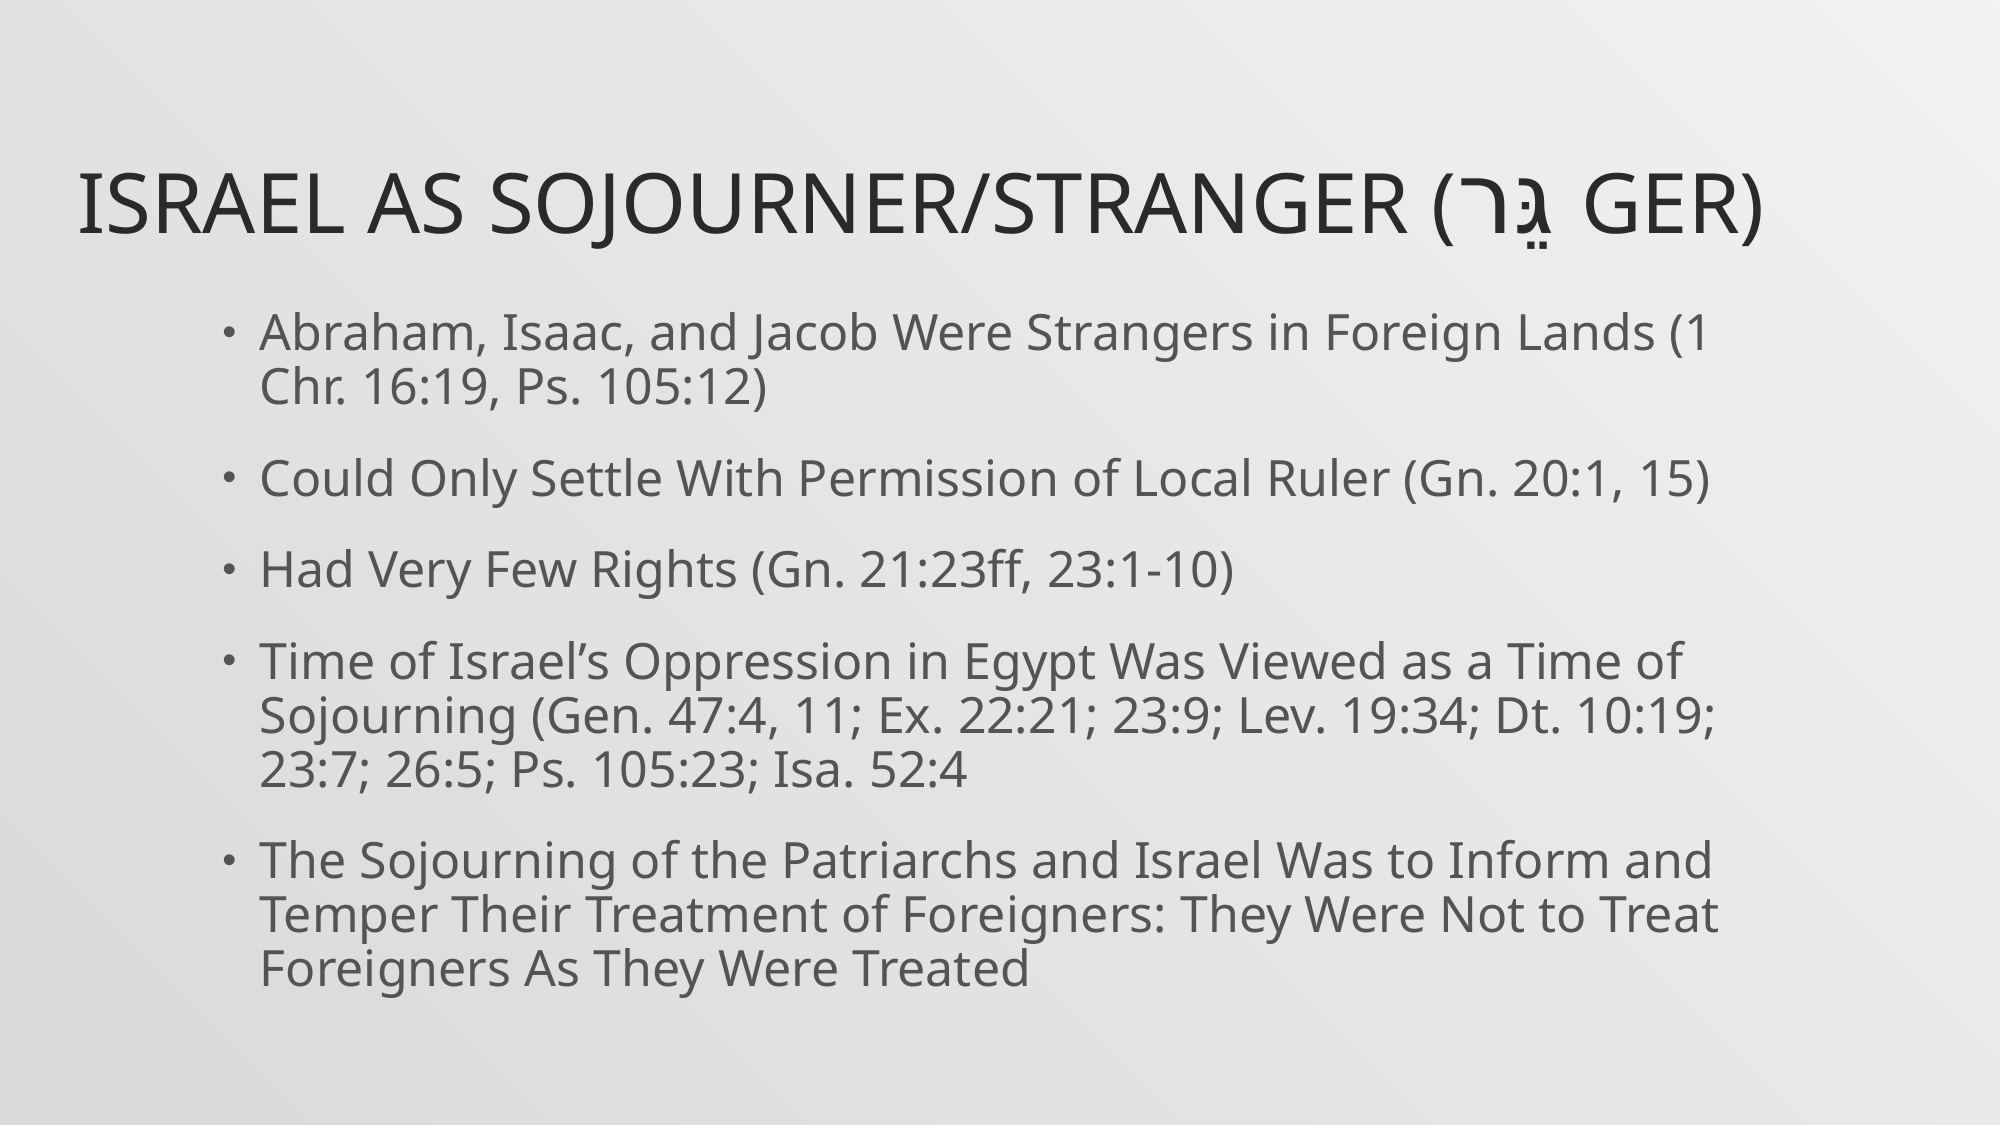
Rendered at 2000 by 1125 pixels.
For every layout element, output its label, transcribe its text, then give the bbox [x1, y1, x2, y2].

list Abraham, Isaac, and Jacob Were Strangers in Foreign Lands (1 Chr. 16:19, Ps. 105:12) Could Only Settle With Permission of Local Ruler (Gn. 20:1, 15) Had Very Few Rights (Gn. 21:23ff, 23:1-10) Time of Israel’s Oppression in Egypt Was Viewed as a Time of Sojourning (Gen. 47:4, 11; Ex. 22:21; 23:9; Lev. 19:34; Dt. 10:19; 23:7; 26:5; Ps. 105:23; Isa. 52:4 The Sojourning of the Patriarchs and Israel Was to Inform and Temper Their Treatment of Foreigners: They Were Not to Treat Foreigners As They Were Treated [199, 299, 1800, 1013]
title Israel As Sojourner/Stranger (גֵּר ger) [62, 45, 1888, 263]
